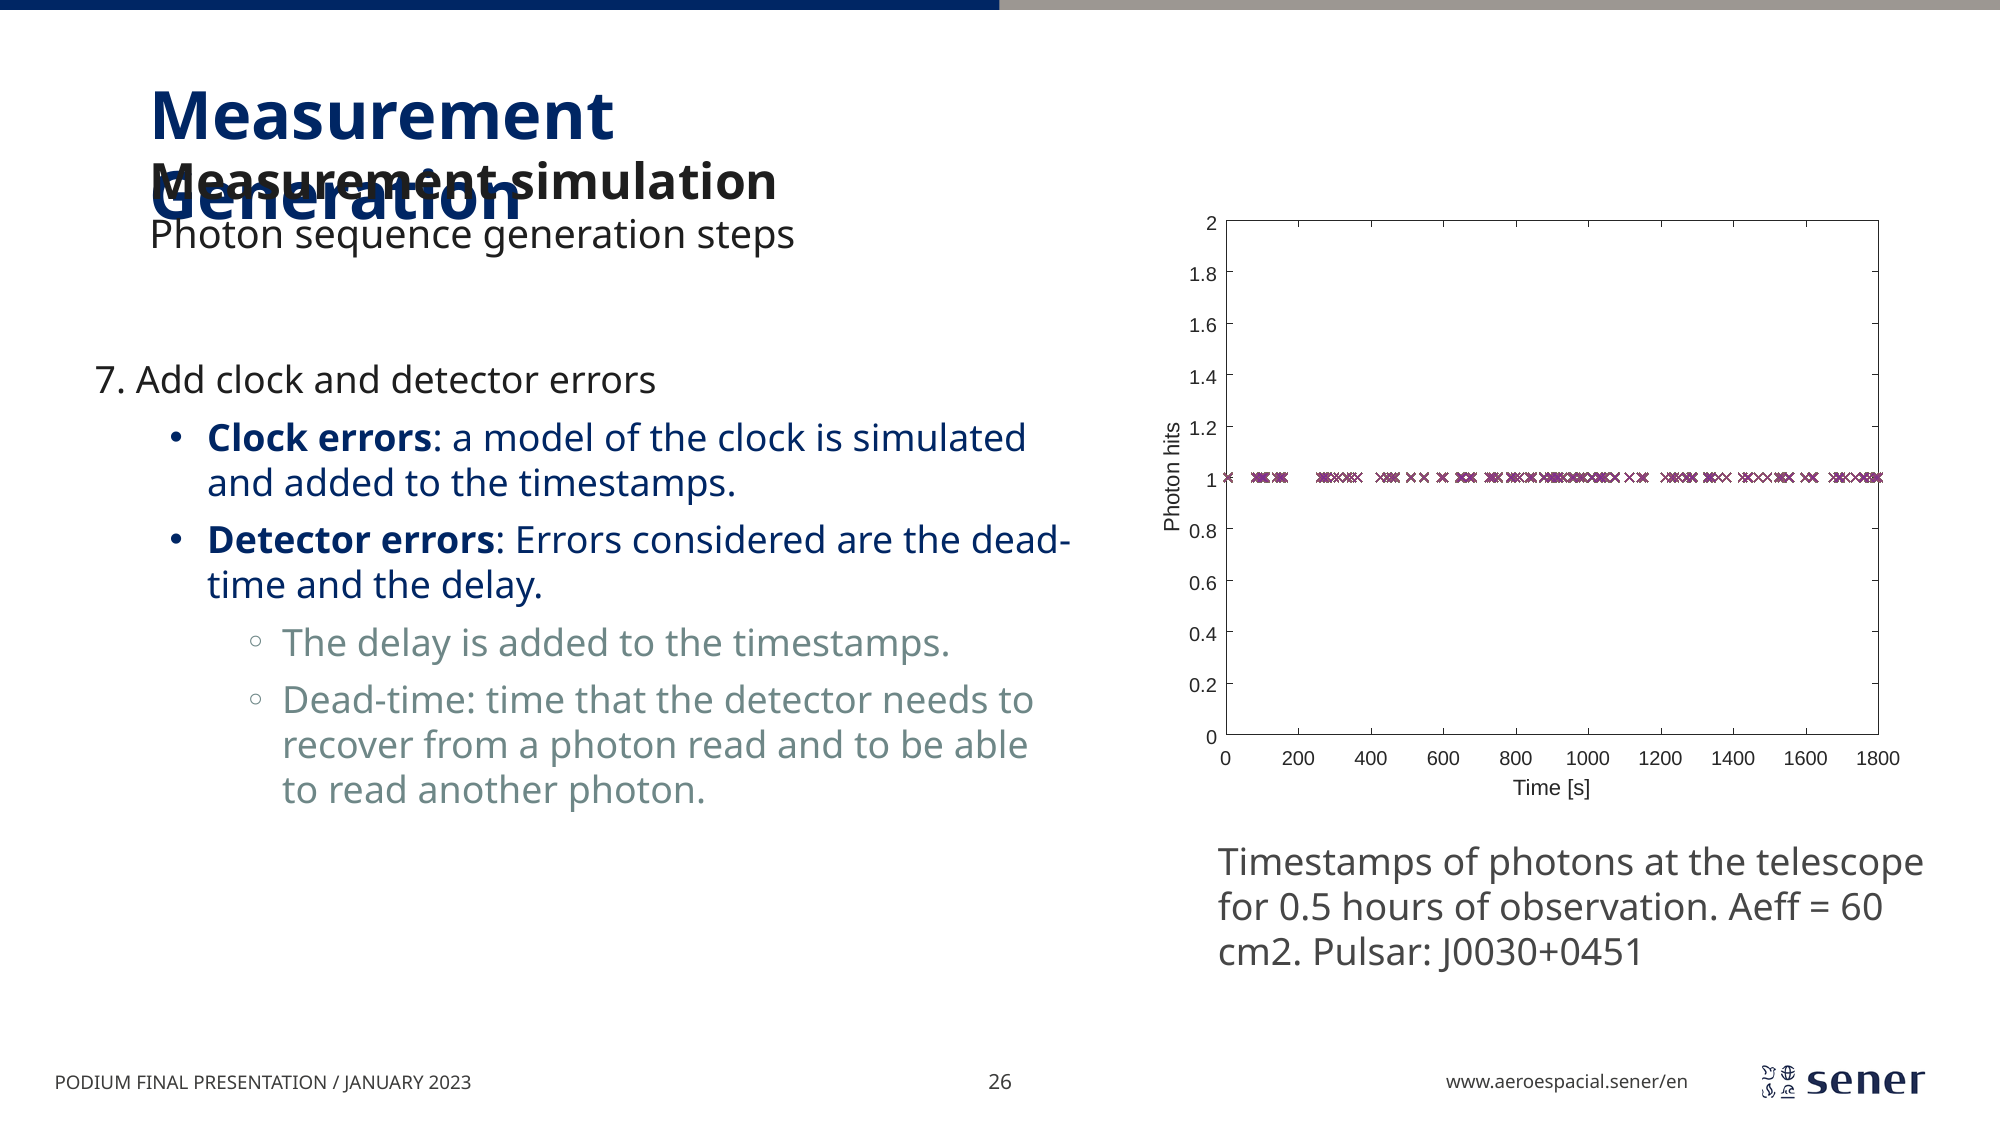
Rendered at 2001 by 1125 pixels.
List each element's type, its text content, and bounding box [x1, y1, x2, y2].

text_box Timestamps of photons at the telescope for 0.5 hours of observation. Aeff = 60 cm2. Pulsar: J0030+0451 [1203, 830, 1958, 981]
picture [1741, 1044, 1946, 1119]
picture [1116, 173, 1958, 804]
title Measurement Generation [149, 72, 941, 149]
list 7. Add clock and detector errors Clock errors: a model of the clock is simulated and added to the timestamps. Detector errors: Errors considered are the dead-time and the delay. The delay is added to the timestamps. Dead-time: time that the detector needs to recover from a photon read and to be able to read another photon. [79, 348, 1088, 1017]
list Measurement simulation Photon sequence generation steps [149, 149, 941, 273]
